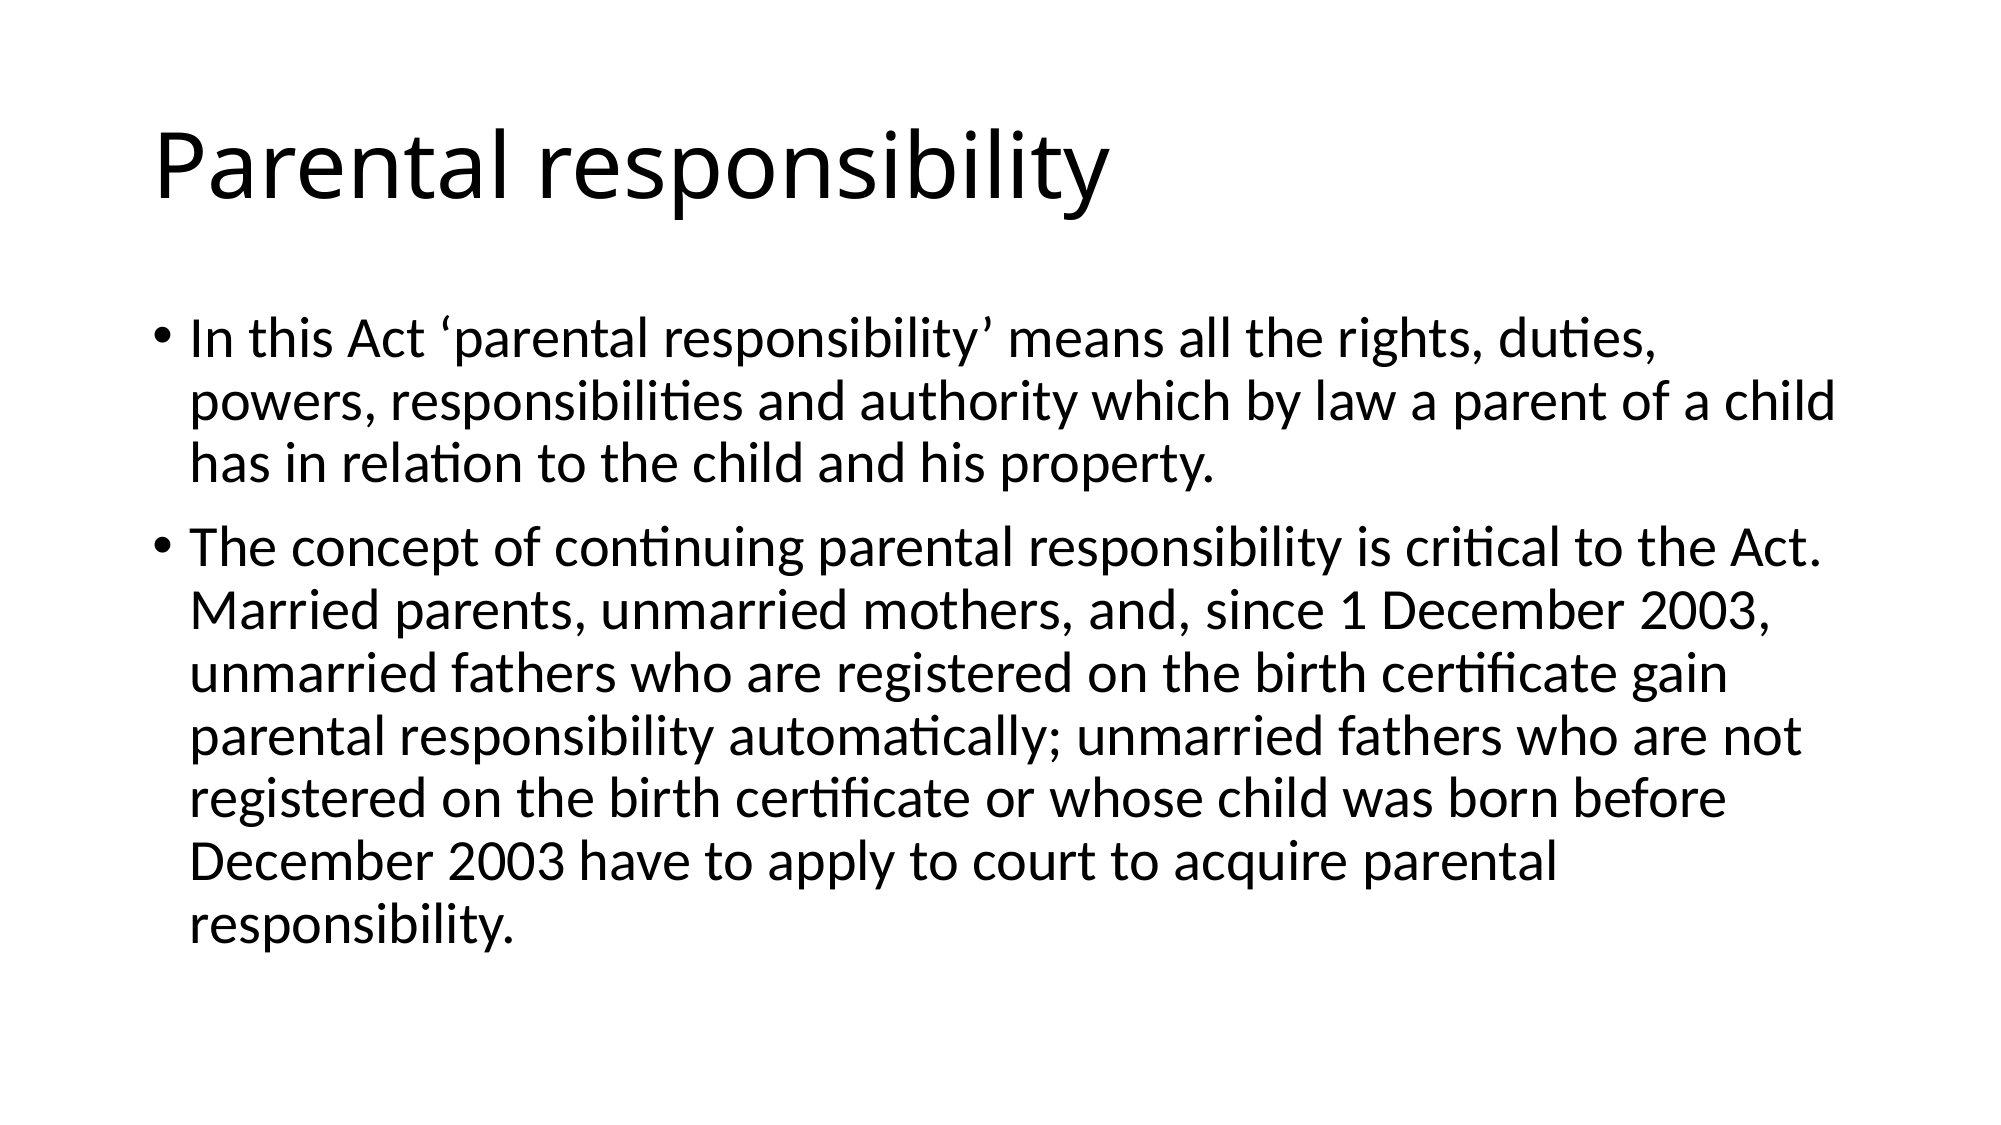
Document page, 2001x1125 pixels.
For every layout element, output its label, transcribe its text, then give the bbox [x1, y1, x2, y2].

title Parental responsibility [137, 59, 1863, 278]
list In this Act ‘parental responsibility’ means all the rights, duties, powers, responsibilities and authority which by law a parent of a child has in relation to the child and his property. The concept of continuing parental responsibility is critical to the Act. Married parents, unmarried mothers, and, since 1 December 2003, unmarried fathers who are registered on the birth certificate gain parental responsibility automatically; unmarried fathers who are not registered on the birth certificate or whose child was born before December 2003 have to apply to court to acquire parental responsibility. [137, 299, 1863, 1014]
